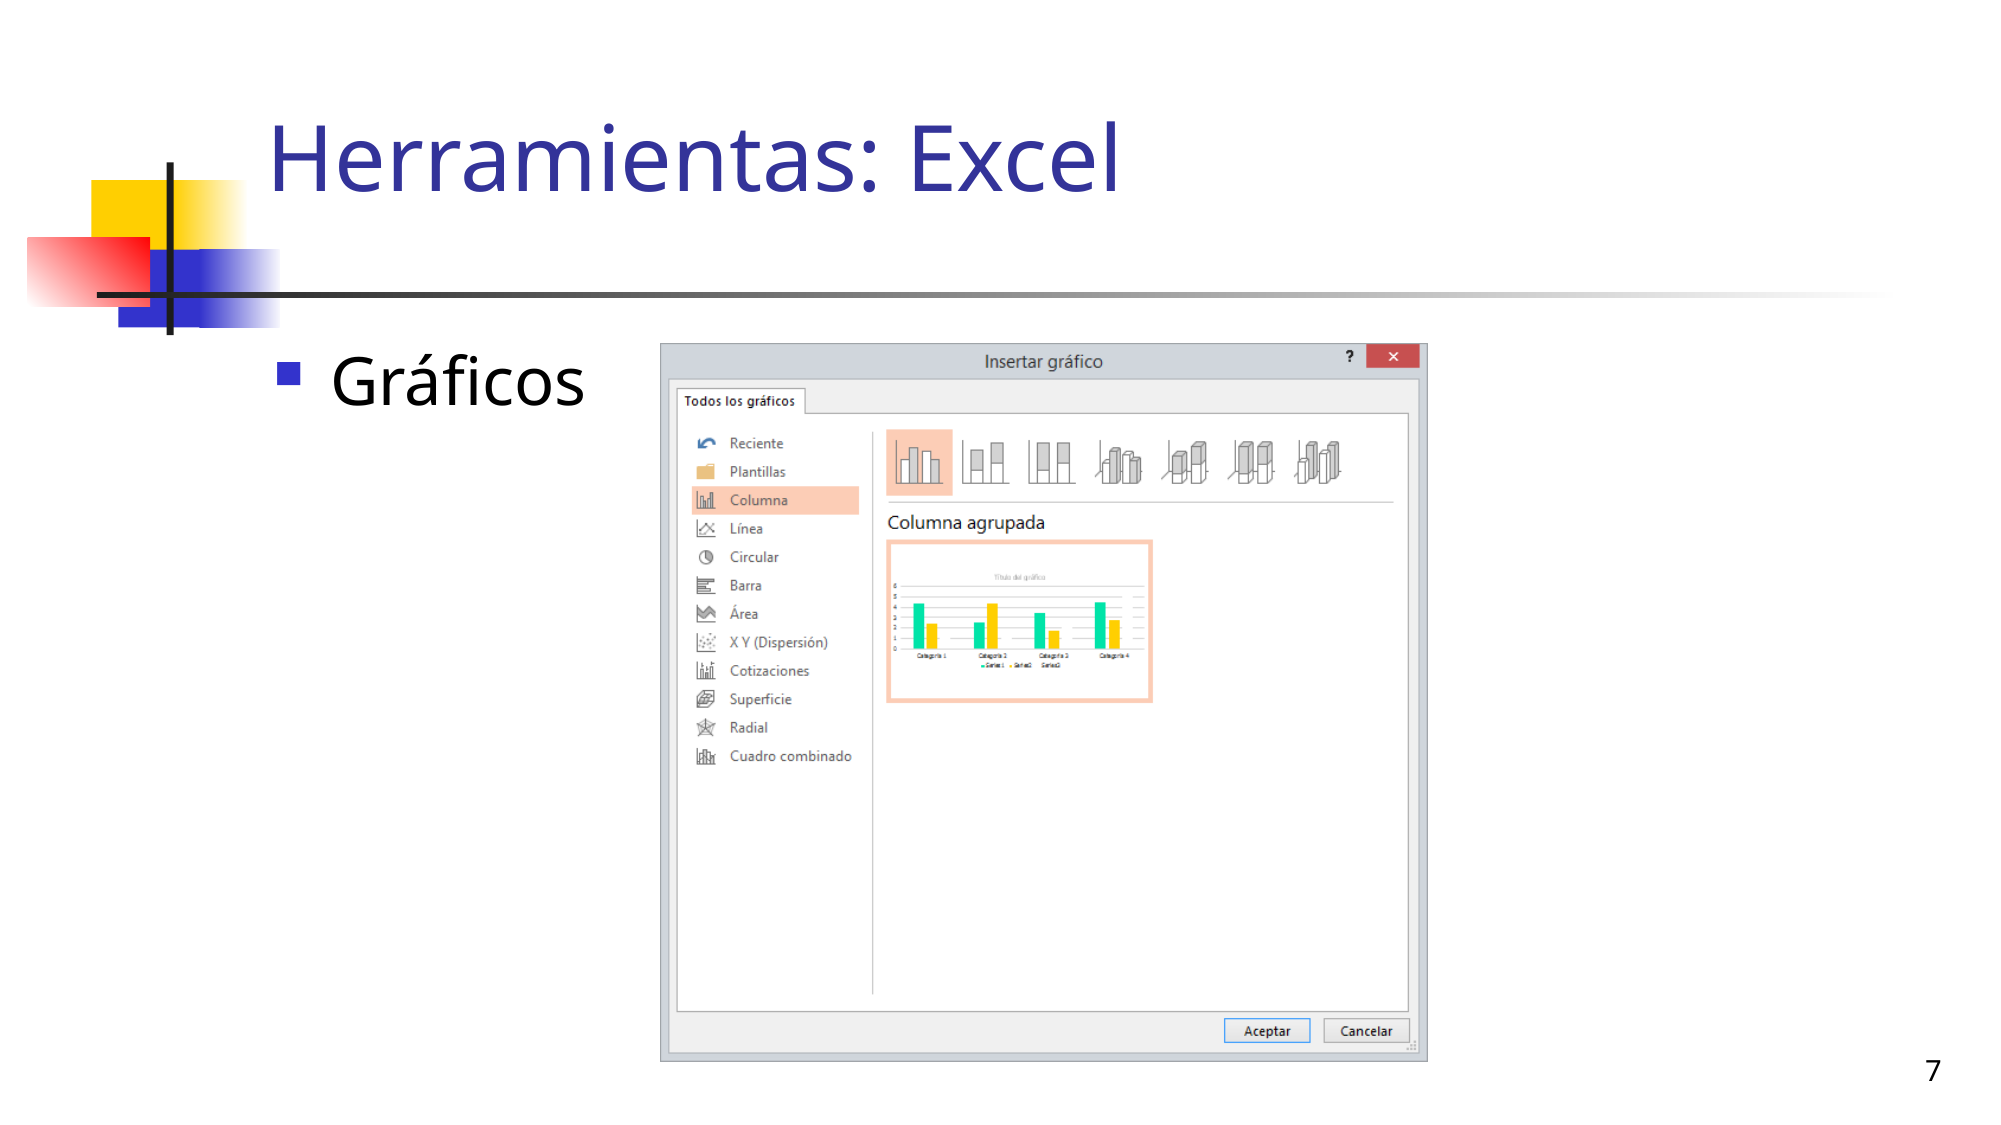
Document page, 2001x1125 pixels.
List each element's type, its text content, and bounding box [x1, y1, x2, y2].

list Gráficos [258, 330, 1959, 1007]
title Herramientas: Excel [251, 34, 1957, 276]
slide_number 7 [1540, 1023, 1958, 1100]
picture [660, 343, 1428, 1062]
